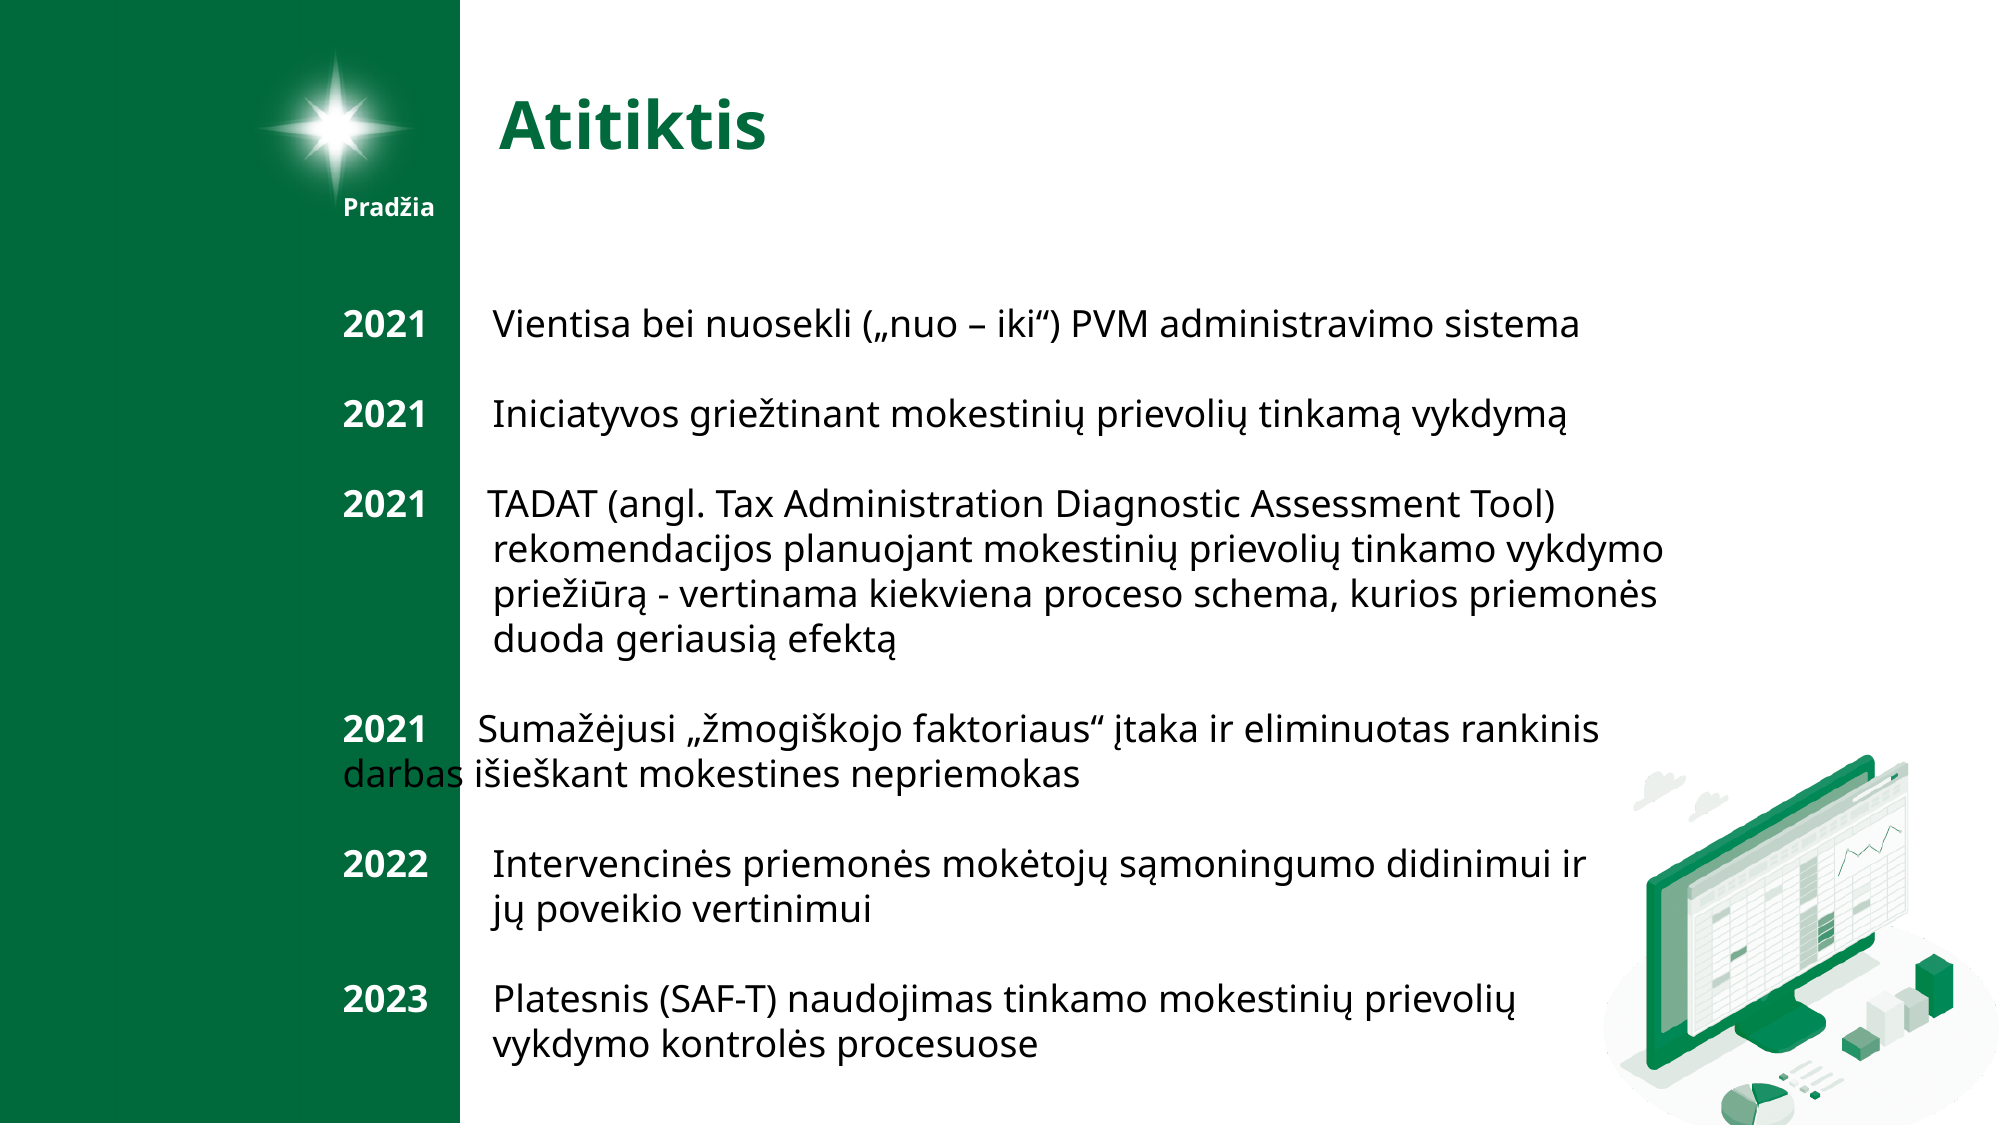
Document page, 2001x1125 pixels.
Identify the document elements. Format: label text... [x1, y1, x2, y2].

text_box Atitiktis [484, 75, 783, 170]
picture [0, 0, 460, 1123]
text_box 2021 Vientisa bei nuosekli („nuo – iki“) PVM administravimo sistema 2021 Iniciatyvos griežtinant mokestinių prievolių tinkamą vykdymą 2021 TADAT (angl. Tax Administration Diagnostic Assessment Tool) rekomendacijos planuojant mokestinių prievolių tinkamo vykdymo priežiūrą - vertinama kiekviena proceso schema, kurios priemonės duoda geriausią efektą 2021 Sumažėjusi „žmogiškojo faktoriaus“ įtaka ir eliminuotas rankinis darbas išieškant mokestines nepriemokas 2022 Intervencinės priemonės mokėtojų sąmoningumo didinimui ir jų poveikio vertinimui 2023 Platesnis (SAF-T) naudojimas tinkamo mokestinių prievolių vykdymo kontrolės procesuose [460, 292, 1772, 1073]
picture [1595, 726, 2000, 1125]
